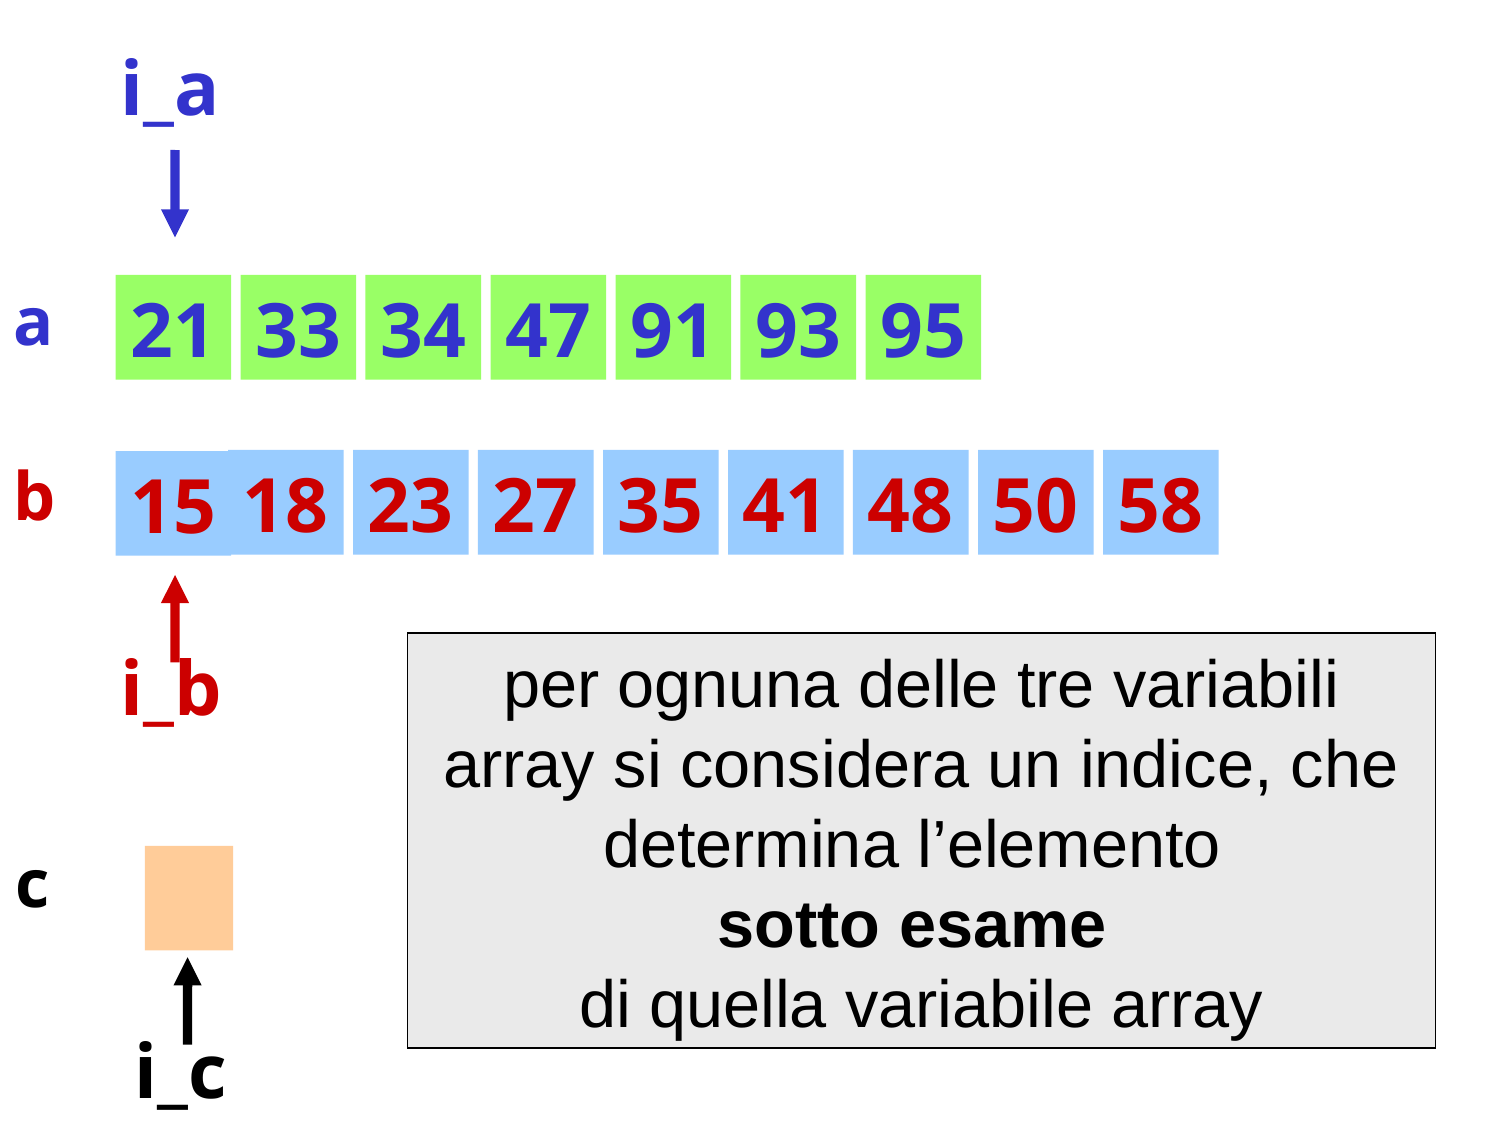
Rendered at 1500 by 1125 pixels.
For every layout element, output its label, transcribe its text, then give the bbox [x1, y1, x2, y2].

text_box 27 [477, 449, 594, 555]
text_box 95 [865, 274, 982, 380]
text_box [99, 33, 240, 238]
text_box c [0, 833, 65, 929]
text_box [112, 957, 250, 1122]
text_box 93 [740, 274, 857, 380]
text_box 23 [353, 449, 469, 555]
text_box 91 [615, 274, 732, 380]
text_box 50 [978, 449, 1094, 555]
text_box 34 [365, 274, 482, 380]
text_box 35 [603, 449, 719, 555]
text_box [144, 845, 234, 951]
text_box [99, 474, 188, 563]
text_box 21 [115, 274, 232, 380]
text_box 48 [852, 449, 969, 555]
text_box a [0, 271, 69, 366]
text_box 47 [490, 274, 607, 380]
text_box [99, 574, 243, 739]
text_box per ognuna delle tre variabili array si considera un indice, che determina l’elemento sotto esame di quella variabile array [407, 633, 1436, 1048]
text_box 58 [1103, 449, 1219, 555]
text_box 41 [728, 449, 844, 555]
text_box 33 [240, 274, 357, 380]
text_box b [0, 446, 71, 541]
text_box 15 [115, 451, 232, 556]
text_box 18 [228, 449, 344, 555]
